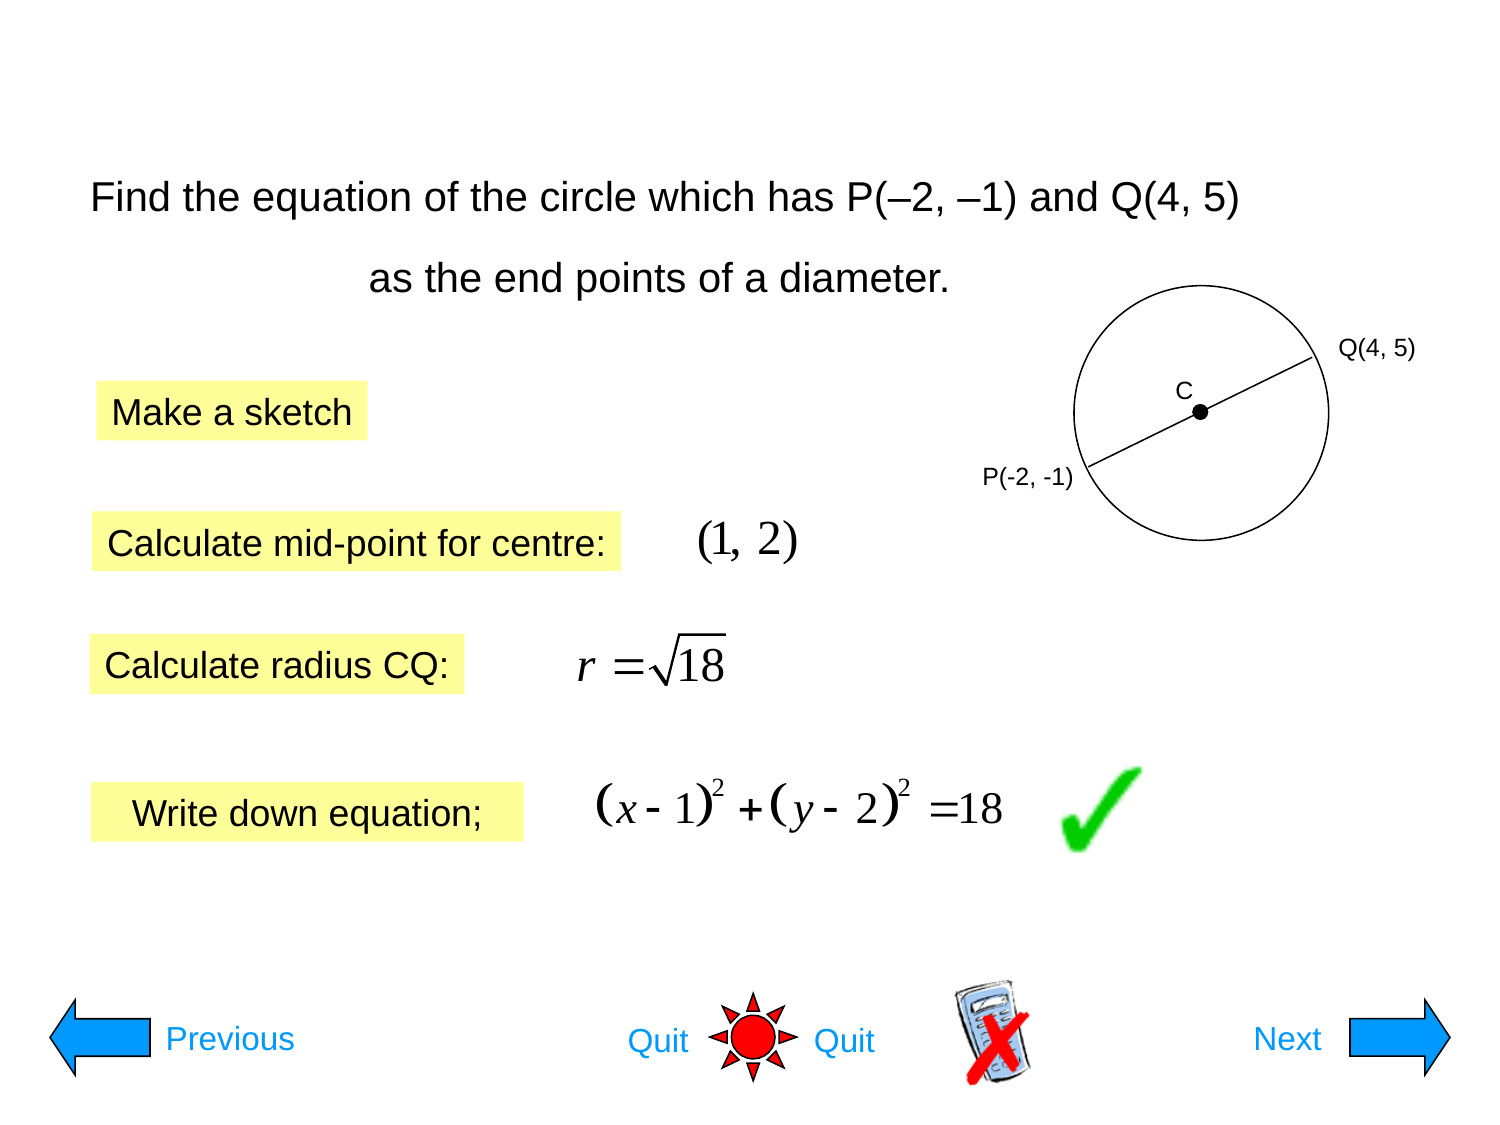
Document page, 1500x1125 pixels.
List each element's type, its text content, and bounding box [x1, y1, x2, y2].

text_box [979, 285, 1426, 541]
text_box [1350, 999, 1450, 1075]
text_box [779, 1030, 797, 1044]
text_box Calculate radius CQ: [89, 634, 465, 694]
text_box [746, 993, 760, 1012]
text_box [731, 1015, 776, 1059]
text_box [746, 1063, 760, 1081]
text_box [722, 1006, 740, 1024]
text_box Previous [150, 1010, 311, 1065]
picture [941, 966, 1040, 1098]
text_box [709, 1030, 728, 1044]
text_box [50, 999, 150, 1075]
text_box [767, 1051, 785, 1068]
text_box Calculate mid-point for centre: [92, 511, 622, 572]
picture [1050, 757, 1153, 860]
text_box Quit [799, 1012, 890, 1067]
text_box Make a sketch [96, 380, 368, 441]
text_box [589, 766, 1009, 850]
text_box Write down equation; [90, 781, 524, 842]
text_box [722, 1051, 740, 1068]
text_box Quit [612, 1012, 704, 1067]
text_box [568, 624, 738, 698]
text_box [767, 1006, 785, 1024]
text_box Next [1238, 1010, 1337, 1065]
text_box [689, 509, 807, 575]
text_box Find the equation of the circle which has P(–2, –1) and Q(4, 5) as the end points of a diameter. [75, 152, 1256, 308]
